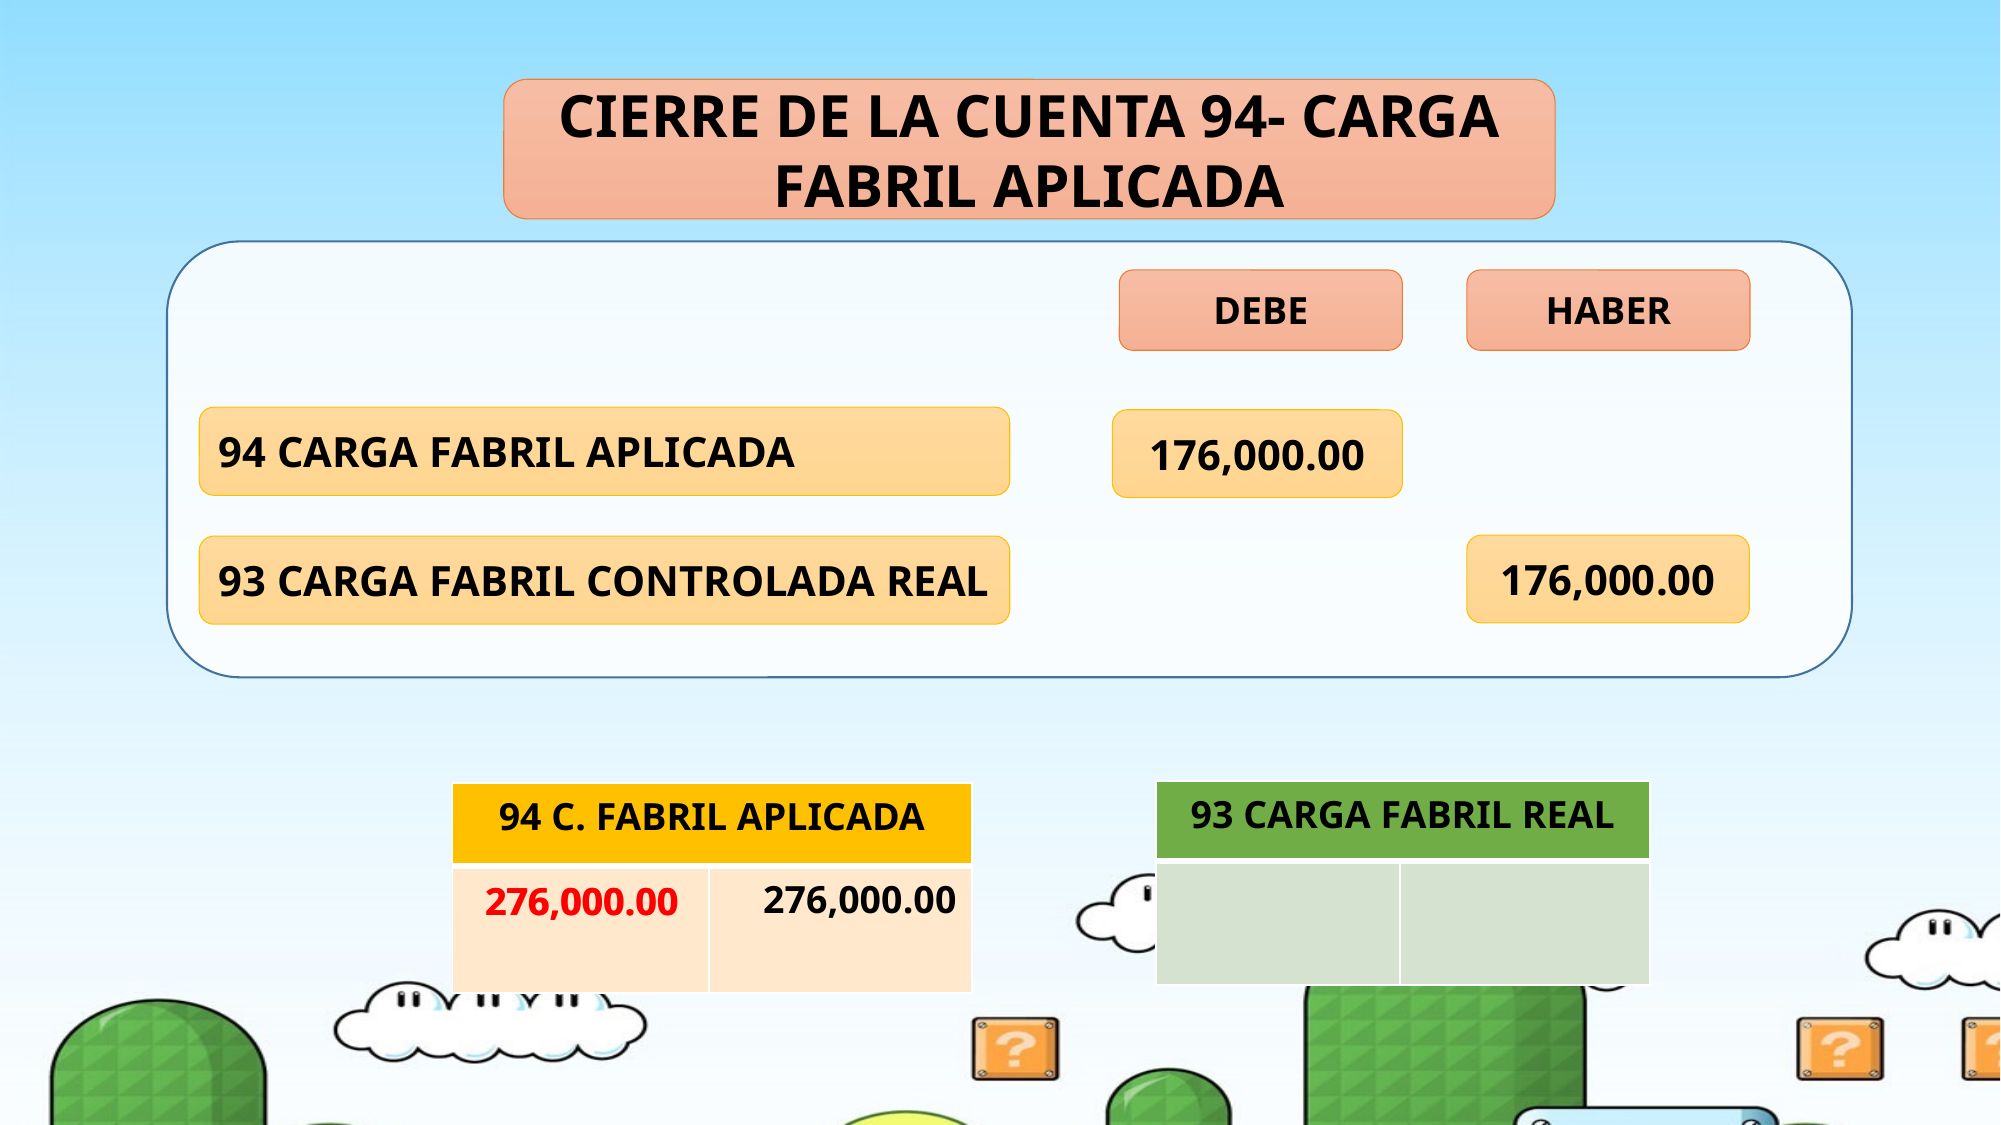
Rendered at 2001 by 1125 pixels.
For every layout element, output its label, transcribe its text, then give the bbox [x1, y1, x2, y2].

table_cell [1401, 864, 1649, 984]
table_cell [1157, 864, 1399, 984]
text_box 276,000.00 [461, 870, 694, 931]
table_header 94 C. FABRIL APLICADA [453, 784, 971, 863]
table_cell 276,000.00 [710, 869, 971, 992]
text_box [166, 241, 1852, 678]
table_cell [453, 869, 708, 992]
text_box CIERRE DE LA CUENTA 94- CARGA FABRIL APLICADA [503, 78, 1556, 220]
table_header 93 CARGA FABRIL REAL [1157, 782, 1649, 858]
picture [0, 0, 2001, 1125]
